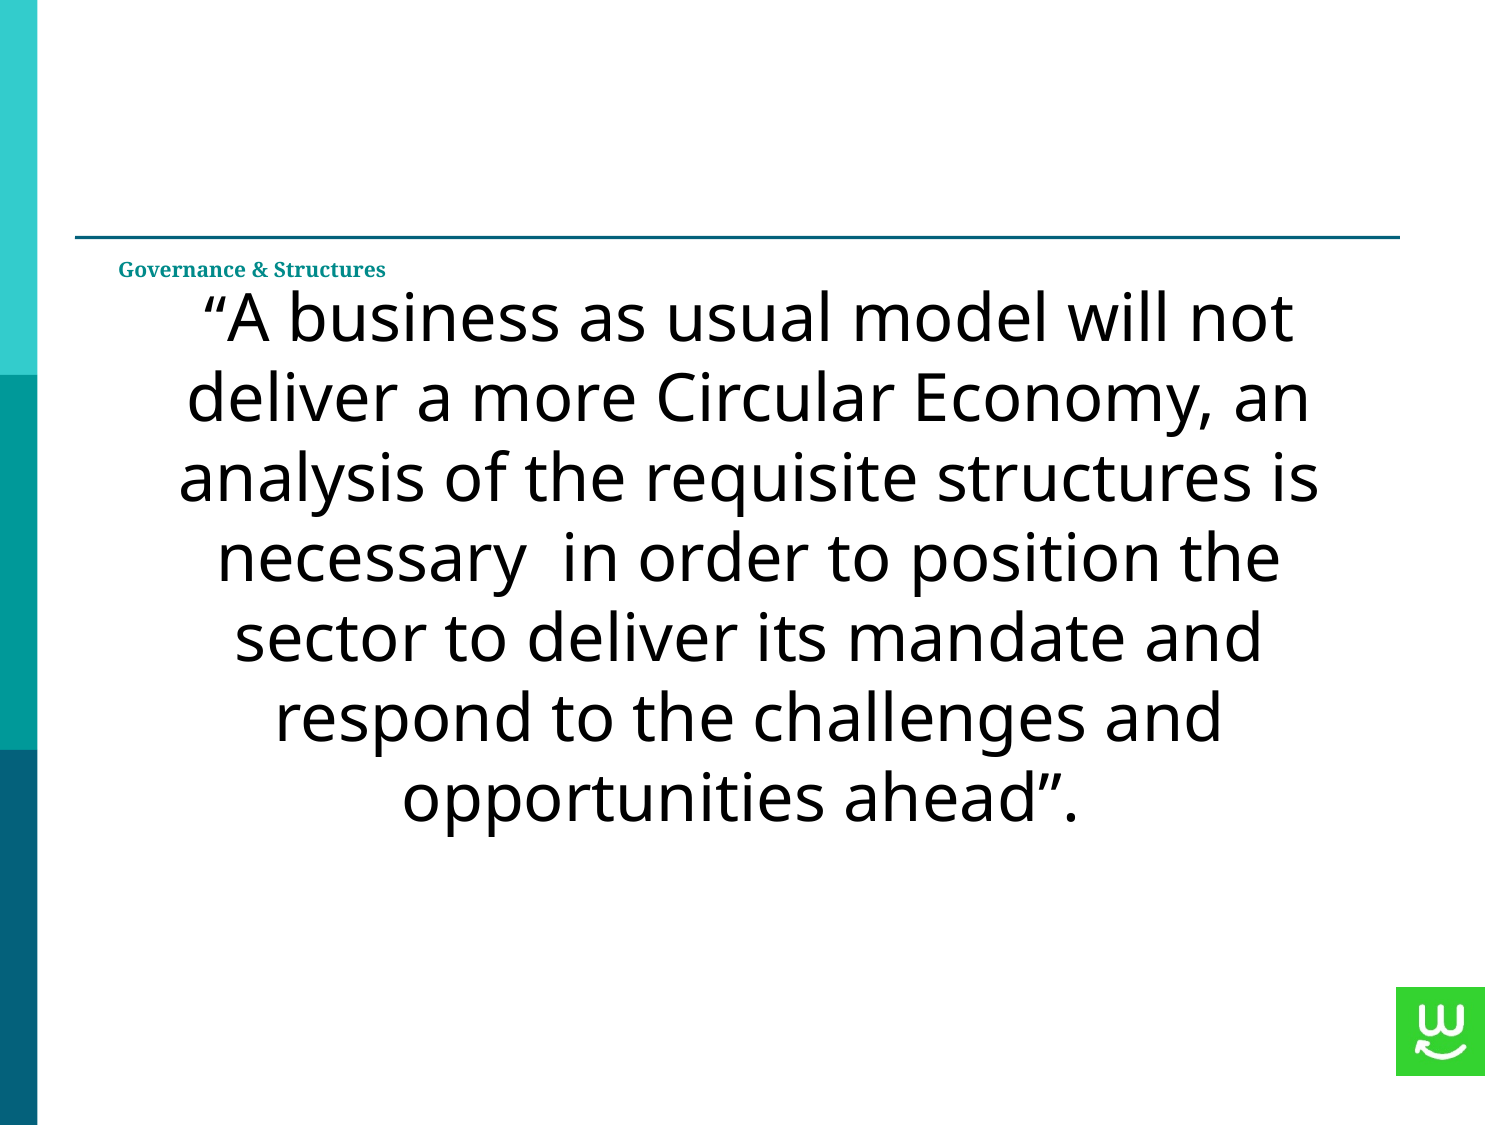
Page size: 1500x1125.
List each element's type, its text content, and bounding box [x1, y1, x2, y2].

title Governance & Structures [103, 220, 1397, 267]
picture [1396, 987, 1485, 1076]
list “A business as usual model will not deliver a more Circular Economy, an analysis of the requisite structures is necessary in order to position the sector to deliver its mandate and respond to the challenges and opportunities ahead”. [103, 267, 1397, 988]
